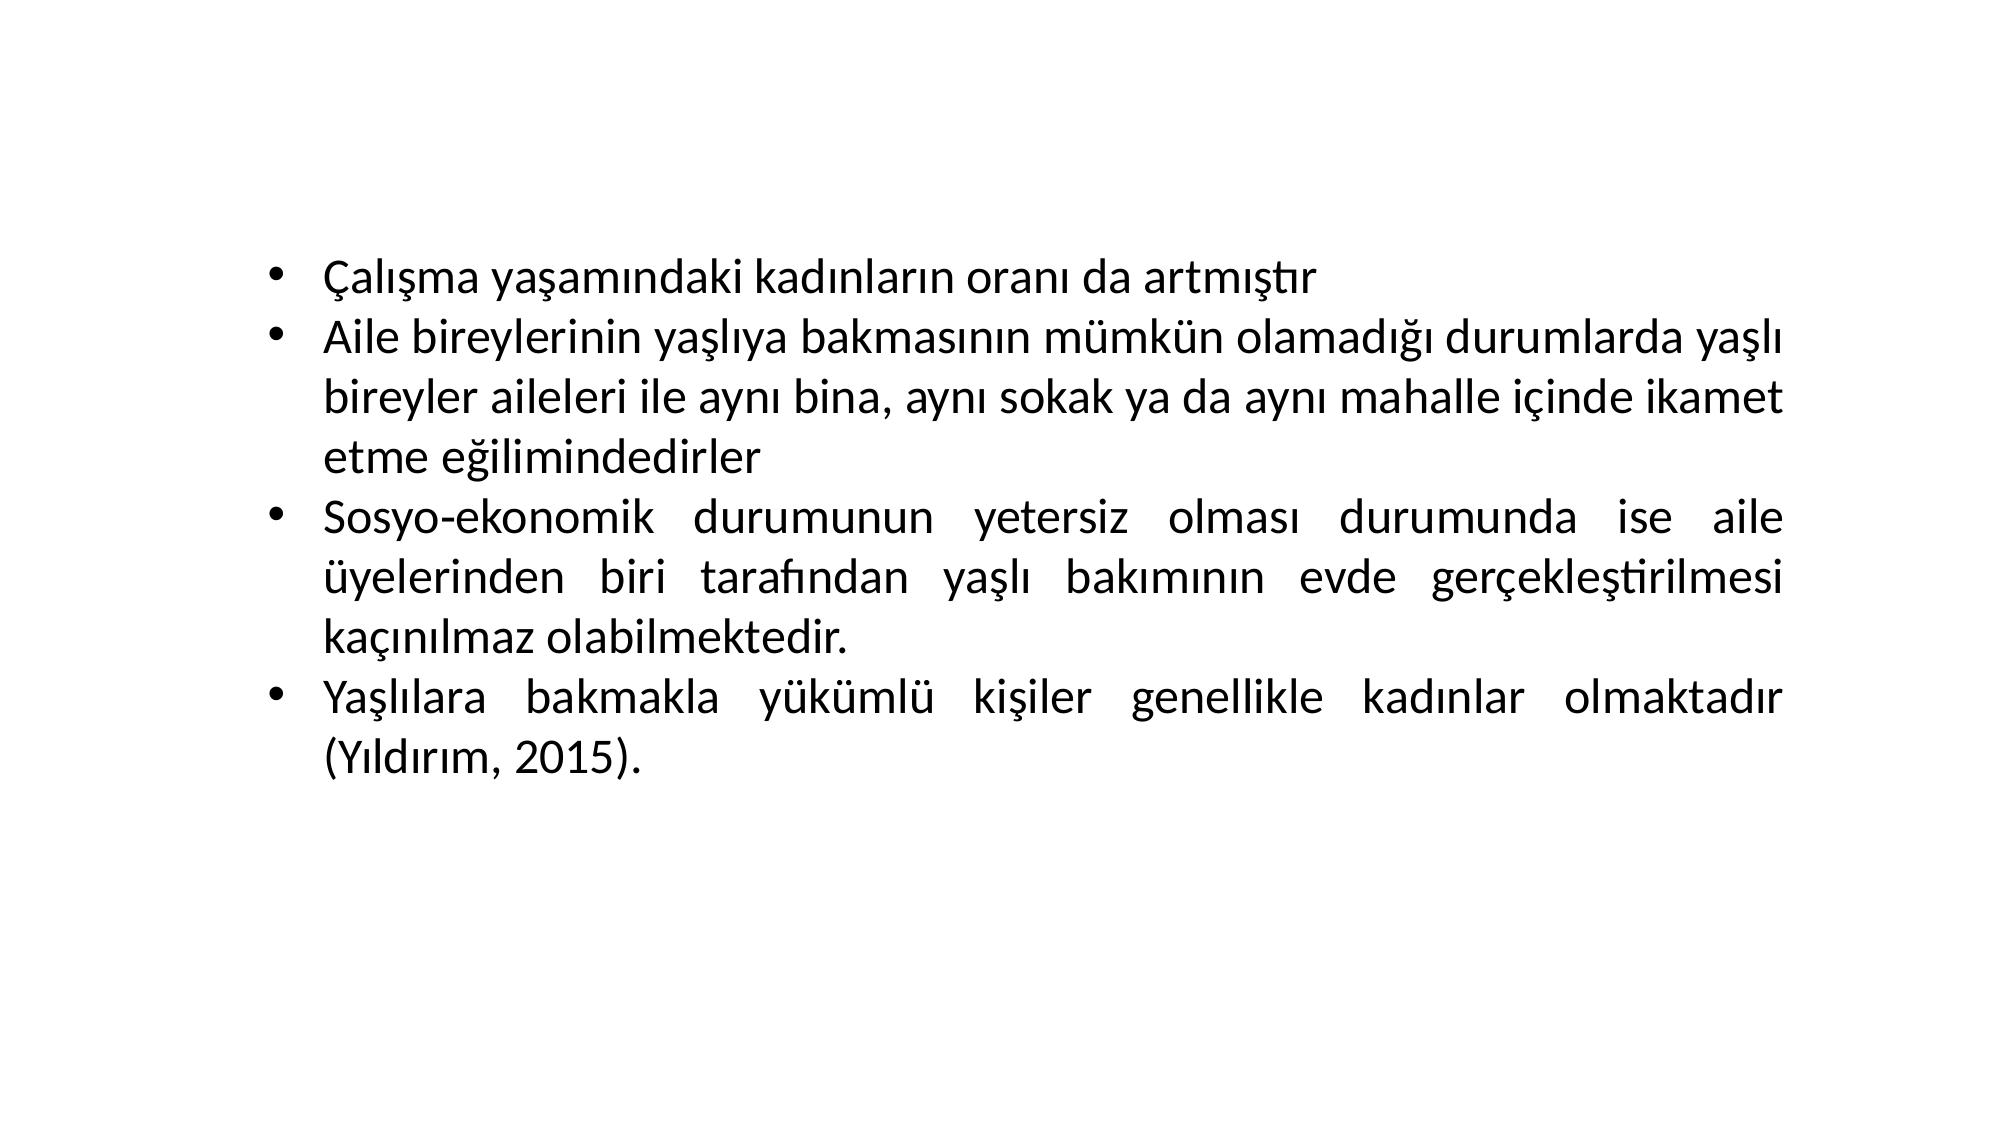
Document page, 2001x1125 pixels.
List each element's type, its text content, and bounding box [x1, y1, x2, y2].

text_box Çalışma yaşamındaki kadınların oranı da artmıştır Aile bireylerinin yaşlıya bakmasının mümkün olamadığı durumlarda yaşlı bireyler aileleri ile aynı bina, aynı sokak ya da aynı mahalle içinde ikamet etme eğilimindedirler Sosyo‐ekonomik durumunun yetersiz olması durumunda ise aile üyelerinden biri tarafından yaşlı bakımının evde gerçekleştirilmesi kaçınılmaz olabilmektedir. Yaşlılara bakmakla yükümlü kişiler genellikle kadınlar olmaktadır (Yıldırım, 2015). [252, 176, 1800, 911]
